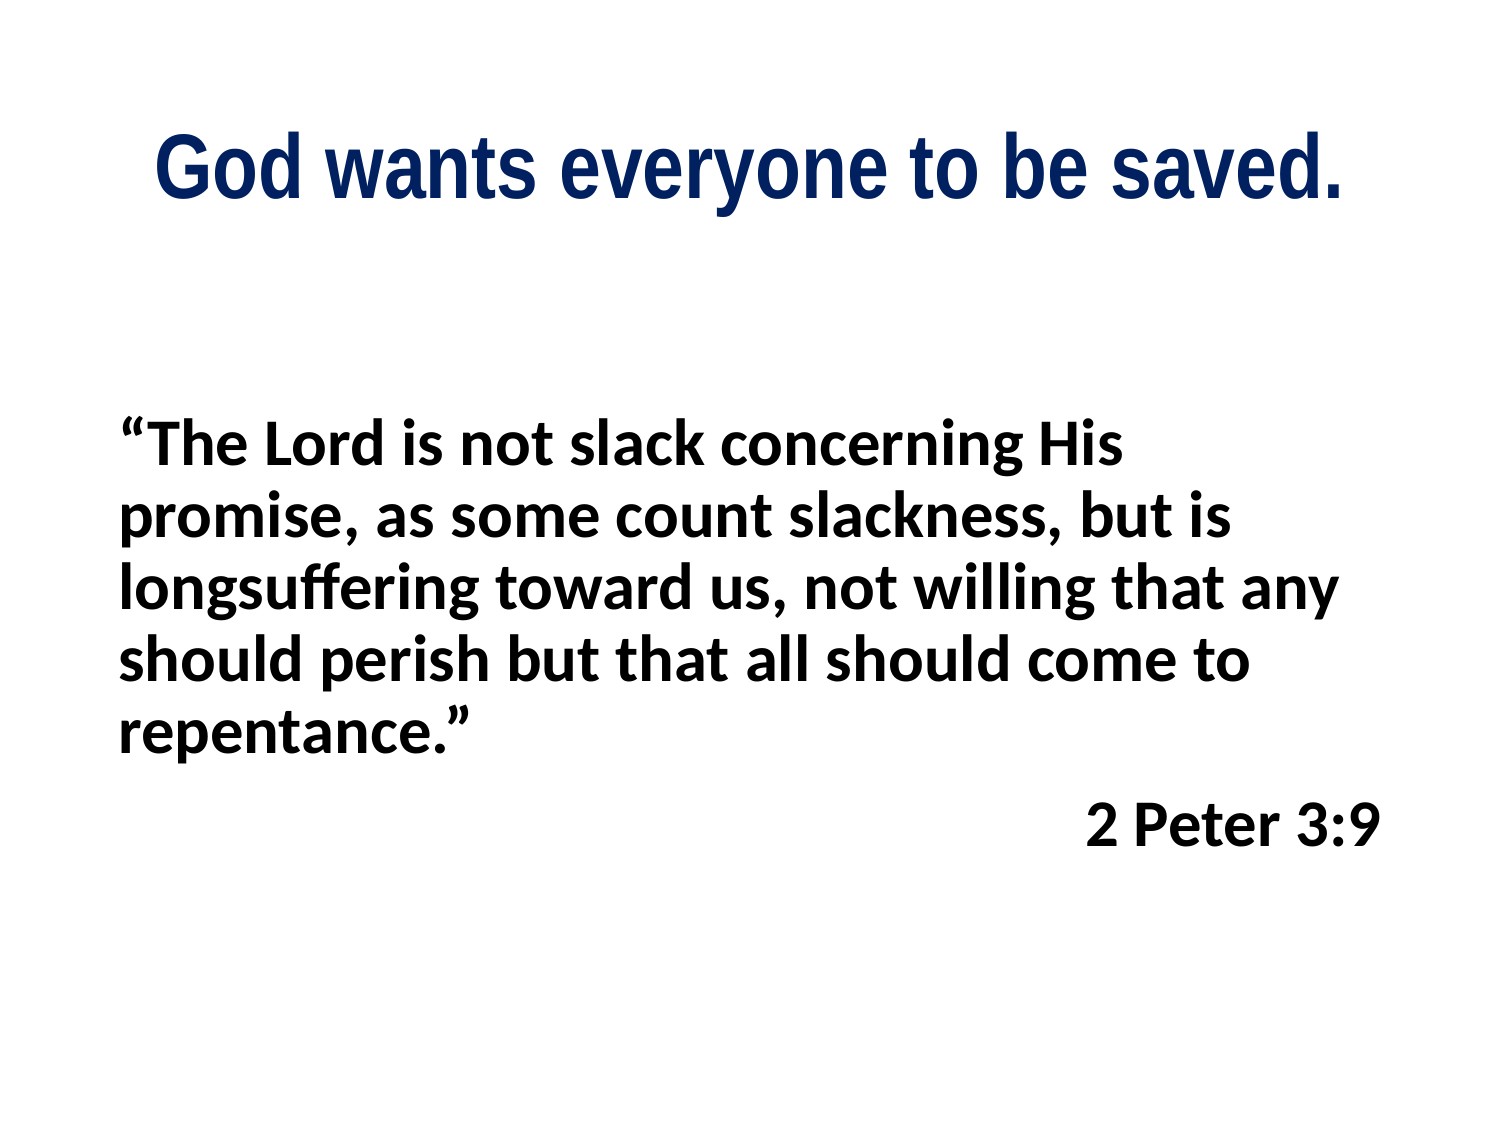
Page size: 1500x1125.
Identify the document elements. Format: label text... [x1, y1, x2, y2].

list “The Lord is not slack concerning His promise, as some count slackness, but is longsuffering toward us, not willing that any should perish but that all should come to repentance.” 2 Peter 3:9 [103, 299, 1397, 1014]
title God wants everyone to be saved. [103, 59, 1397, 278]
